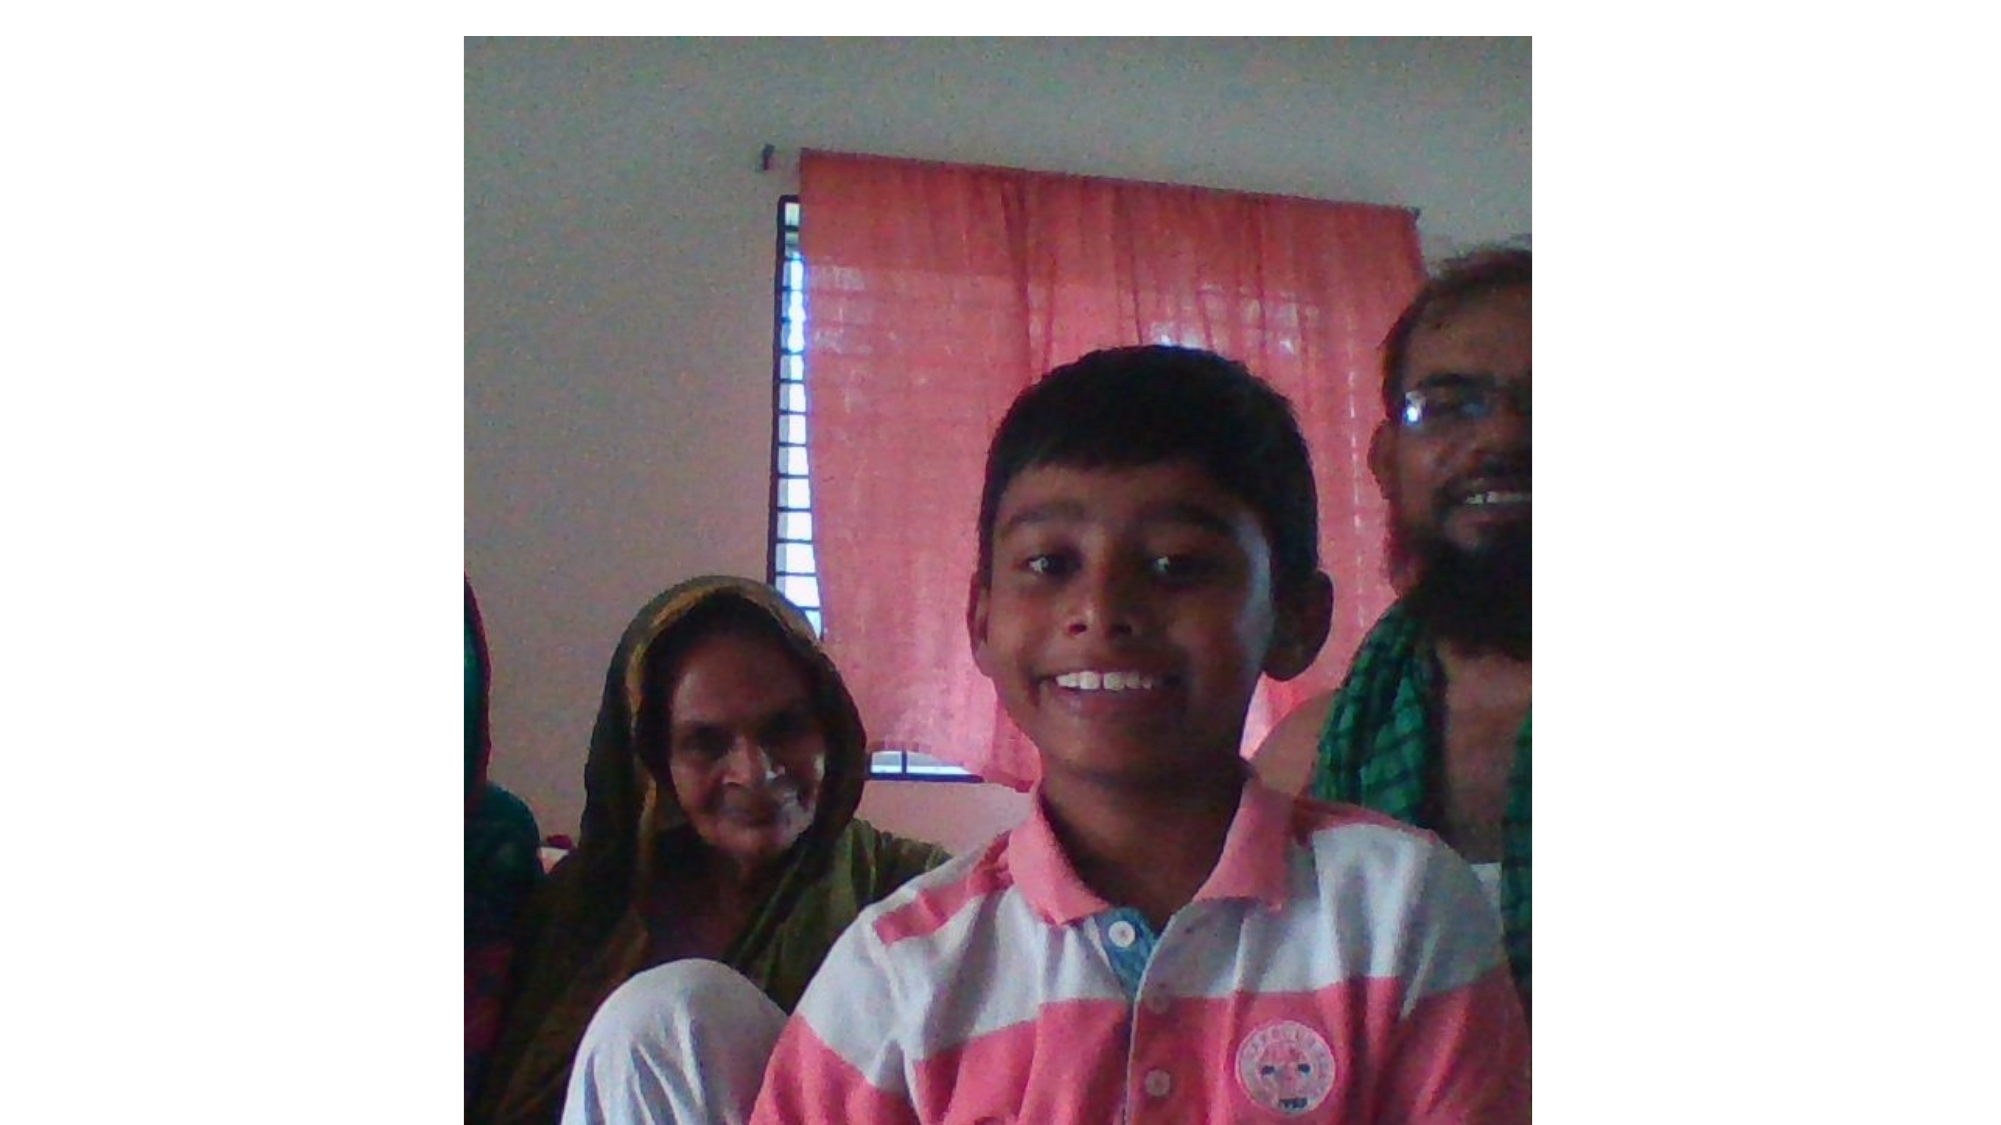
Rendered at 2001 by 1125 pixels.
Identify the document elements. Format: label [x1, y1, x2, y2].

picture [463, 24, 1533, 1125]
